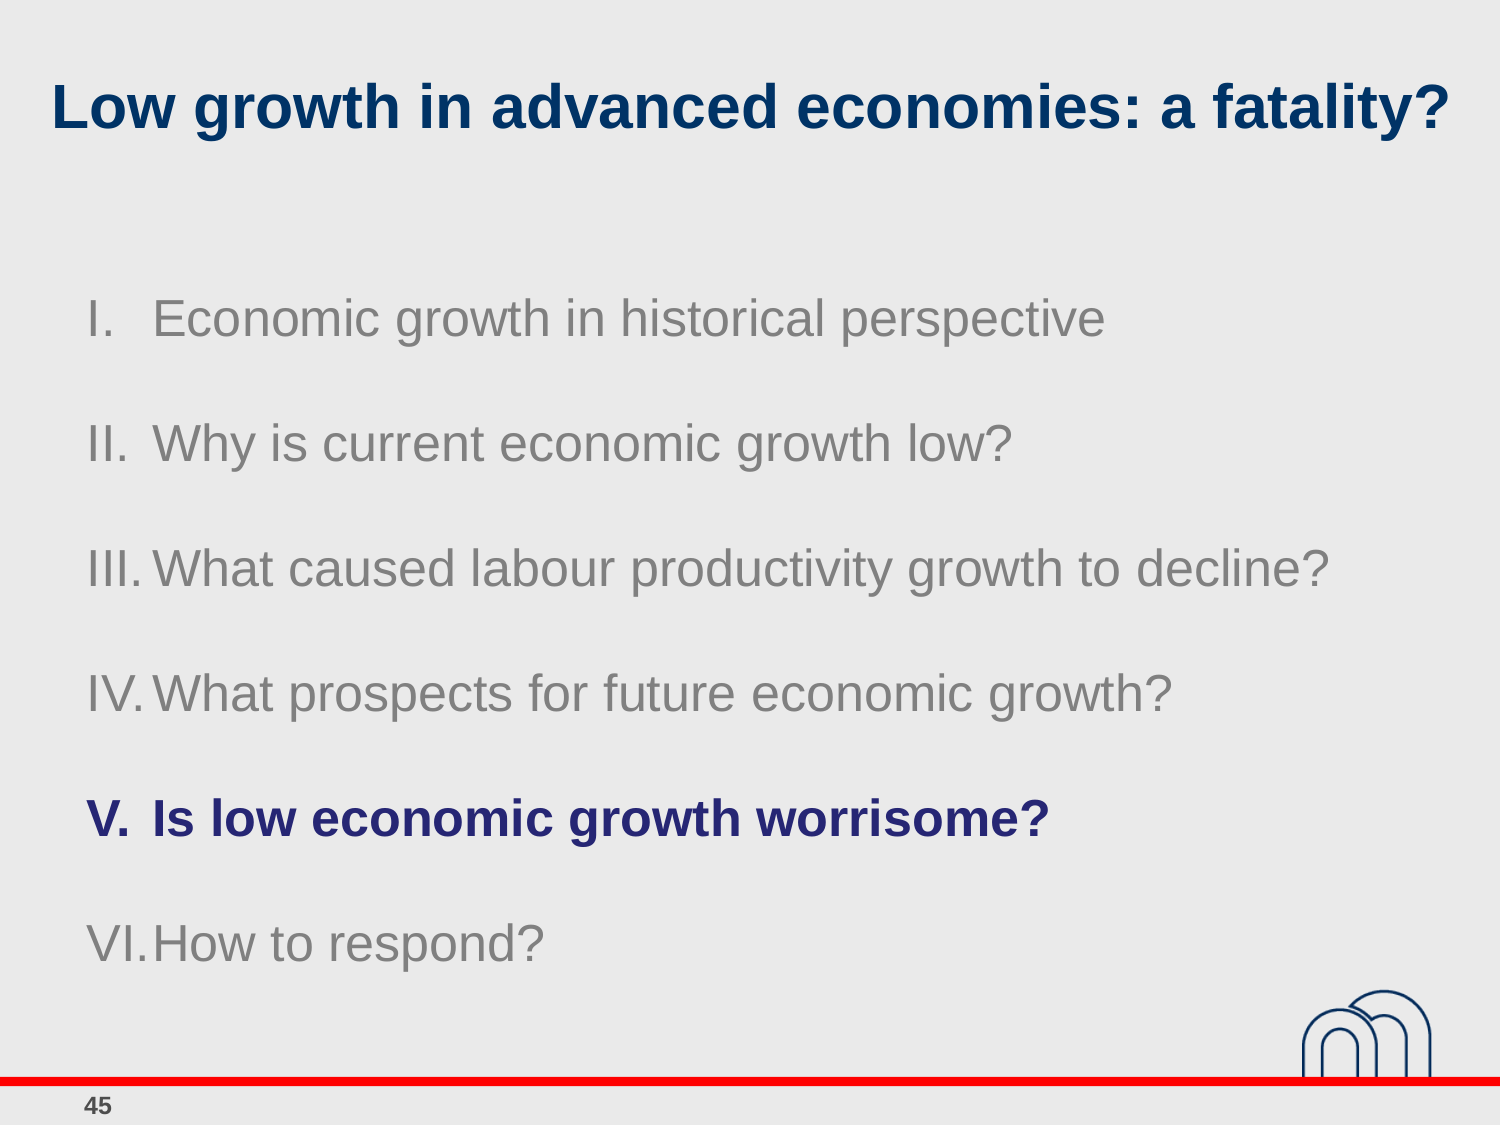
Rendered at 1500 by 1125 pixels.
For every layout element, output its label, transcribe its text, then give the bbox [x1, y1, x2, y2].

title Low growth in advanced economies: a fatality? [35, 40, 1500, 167]
picture [1302, 989, 1433, 1076]
text_box Economic growth in historical perspective Why is current economic growth low? What caused labour productivity growth to decline? What prospects for future economic growth? Is low economic growth worrisome? How to respond? [48, 214, 1459, 964]
